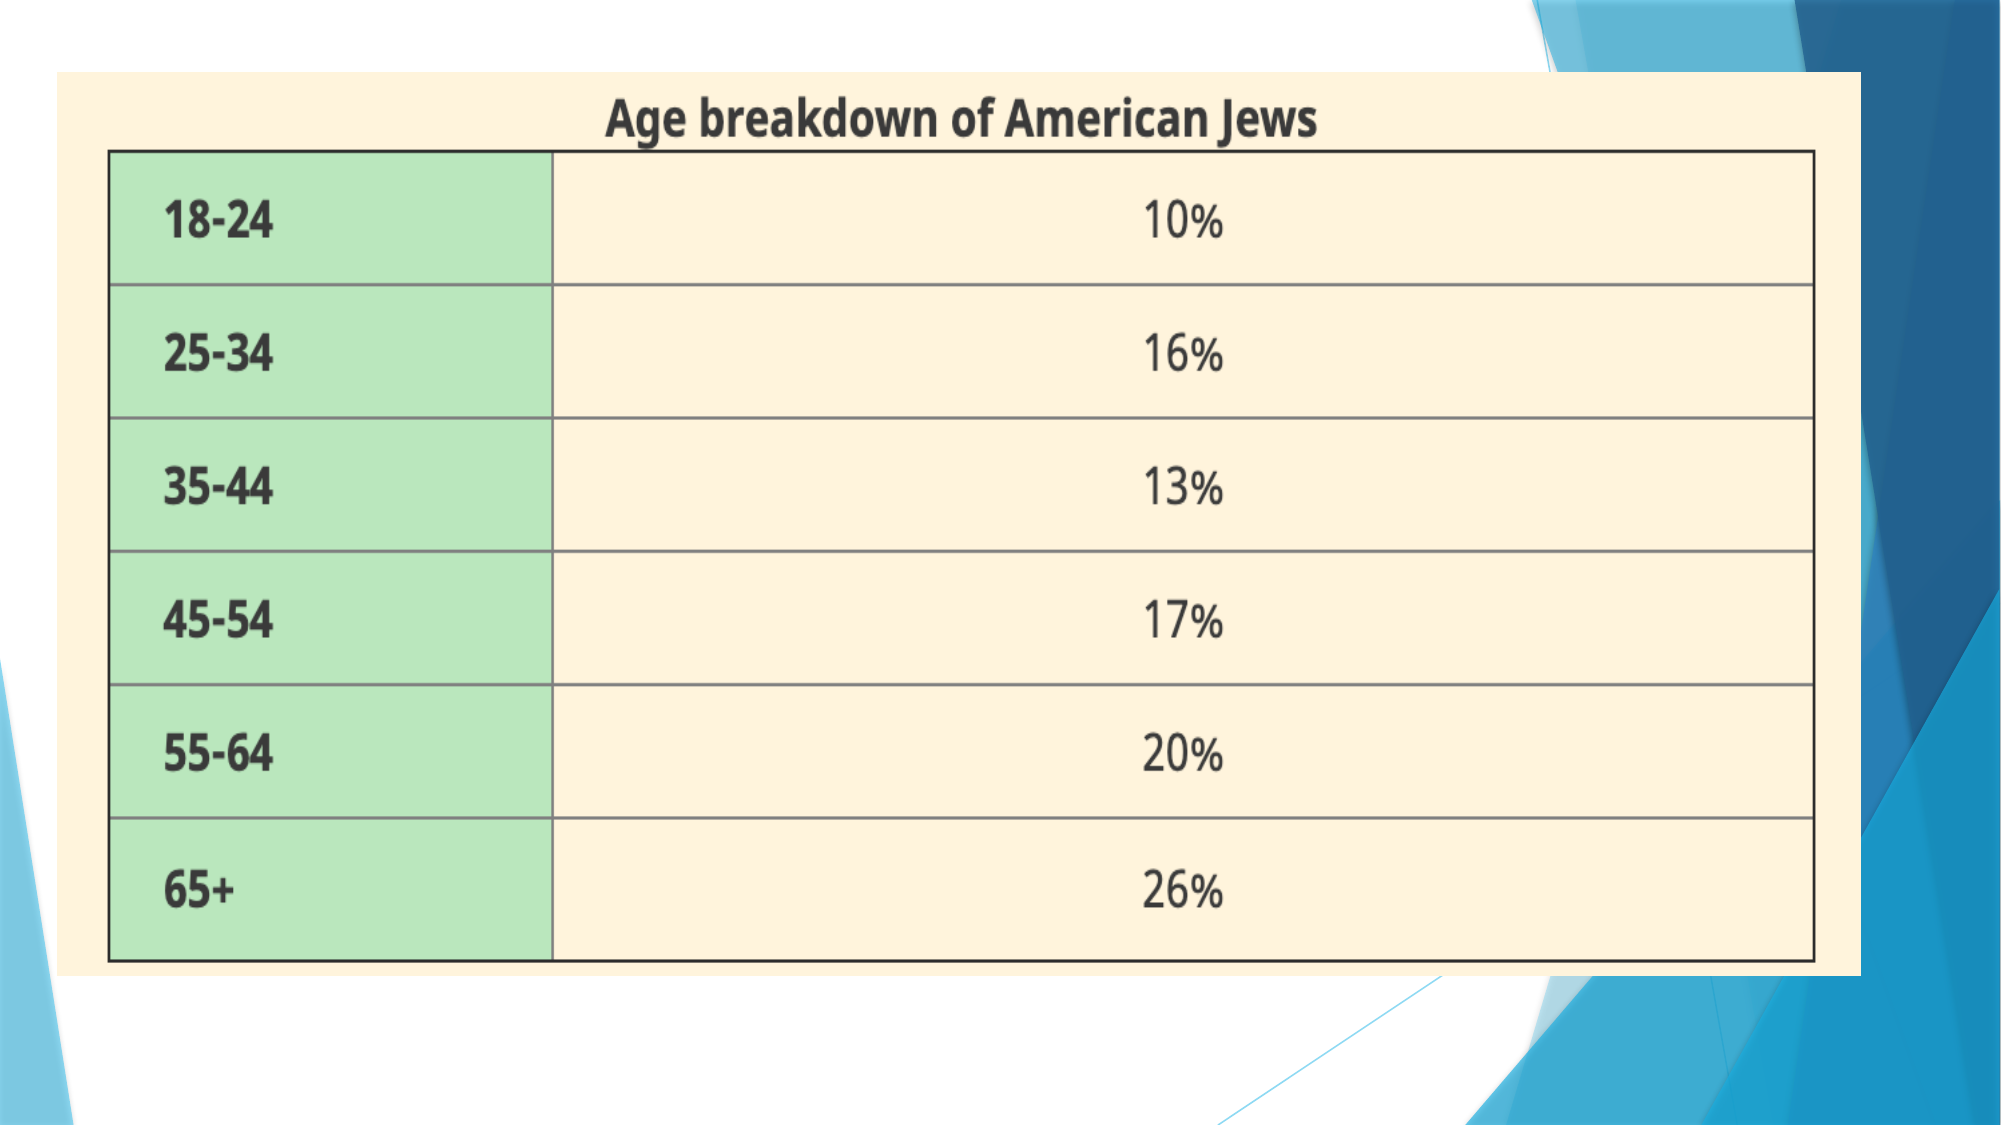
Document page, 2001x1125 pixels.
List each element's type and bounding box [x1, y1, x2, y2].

list [56, 71, 1861, 977]
